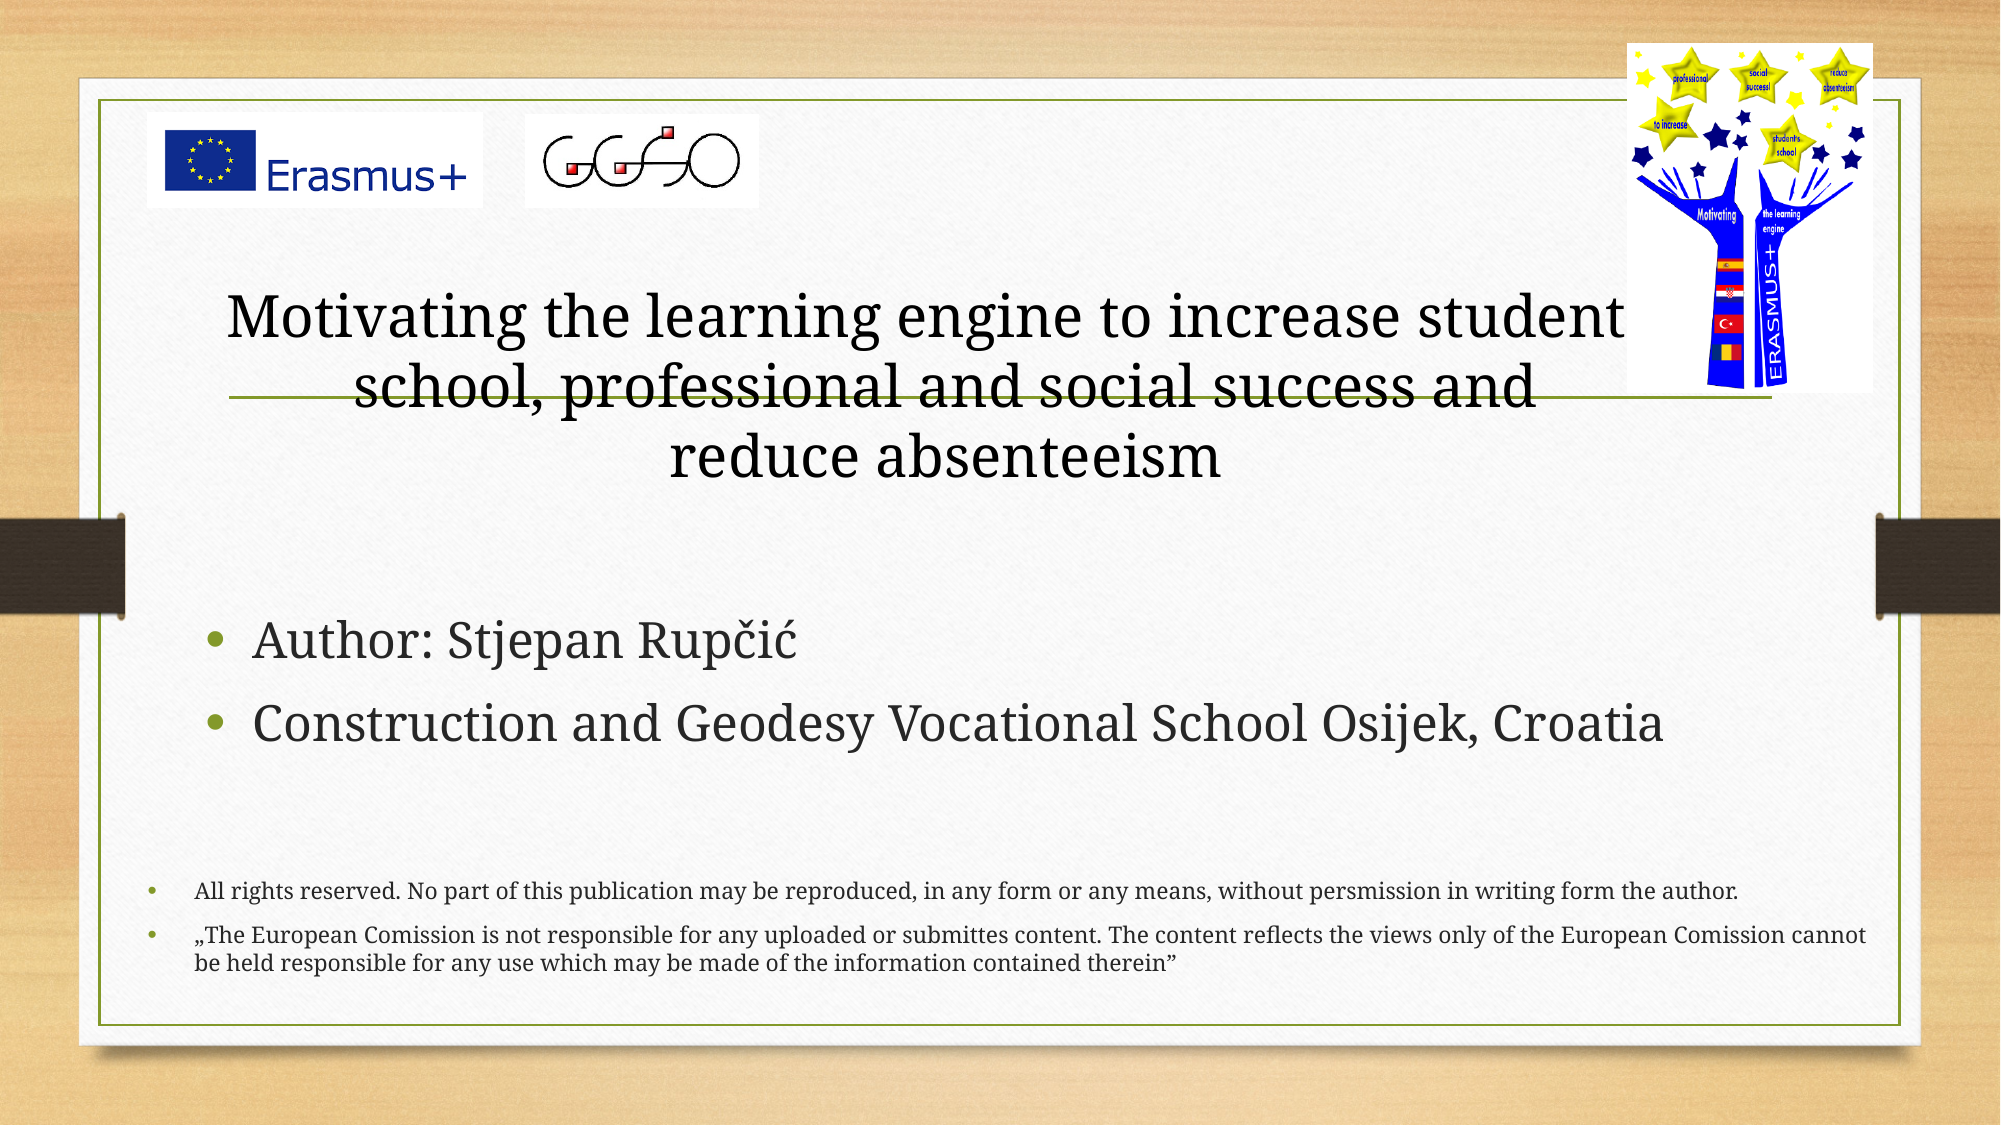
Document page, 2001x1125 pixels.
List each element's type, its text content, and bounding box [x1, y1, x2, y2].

title Motivating the learning engine to increase student's school, professional and social success and reduce absenteeism [158, 312, 1734, 527]
picture [0, 0, 2001, 1125]
list All rights reserved. No part of this publication may be reproduced, in any form or any means, without persmission in writing form the author. „The European Comission is not responsible for any uploaded or submittes content. The content reflects the views only of the European Comission cannot be held responsible for any use which may be made of the information contained therein” [132, 868, 1886, 1009]
list Author: Stjepan Rupčić Construction and Geodesy Vocational School Osijek, Croatia [190, 601, 1776, 830]
